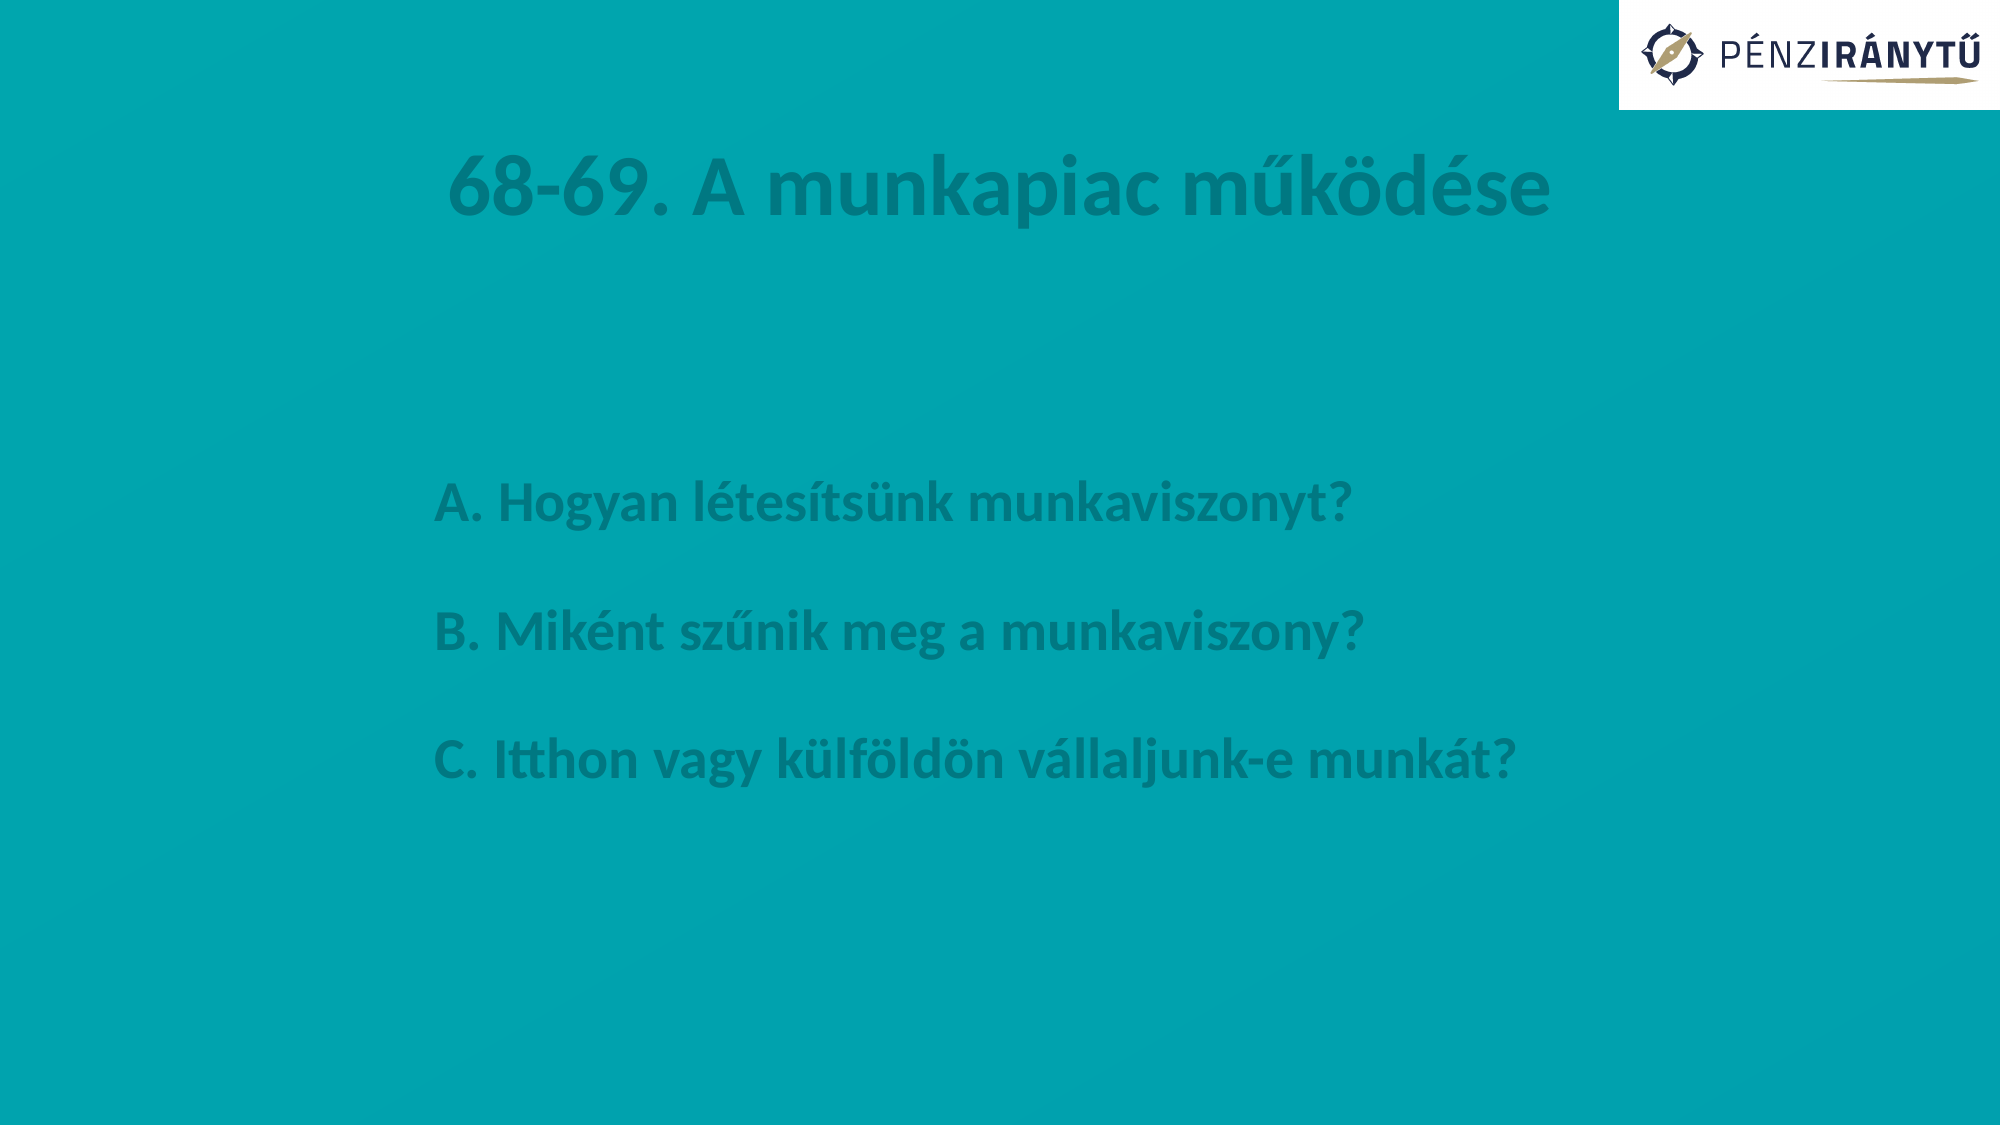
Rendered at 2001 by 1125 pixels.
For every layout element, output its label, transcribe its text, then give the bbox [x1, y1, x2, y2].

picture [1619, 0, 2000, 110]
subtitle A. Hogyan létesítsünk munkaviszonyt? B. Miként szűnik meg a munkaviszony? C. Itthon vagy külföldön vállaljunk-e munkát? [419, 457, 1785, 844]
title 68-69. A munkapiac működése [0, 0, 2000, 294]
